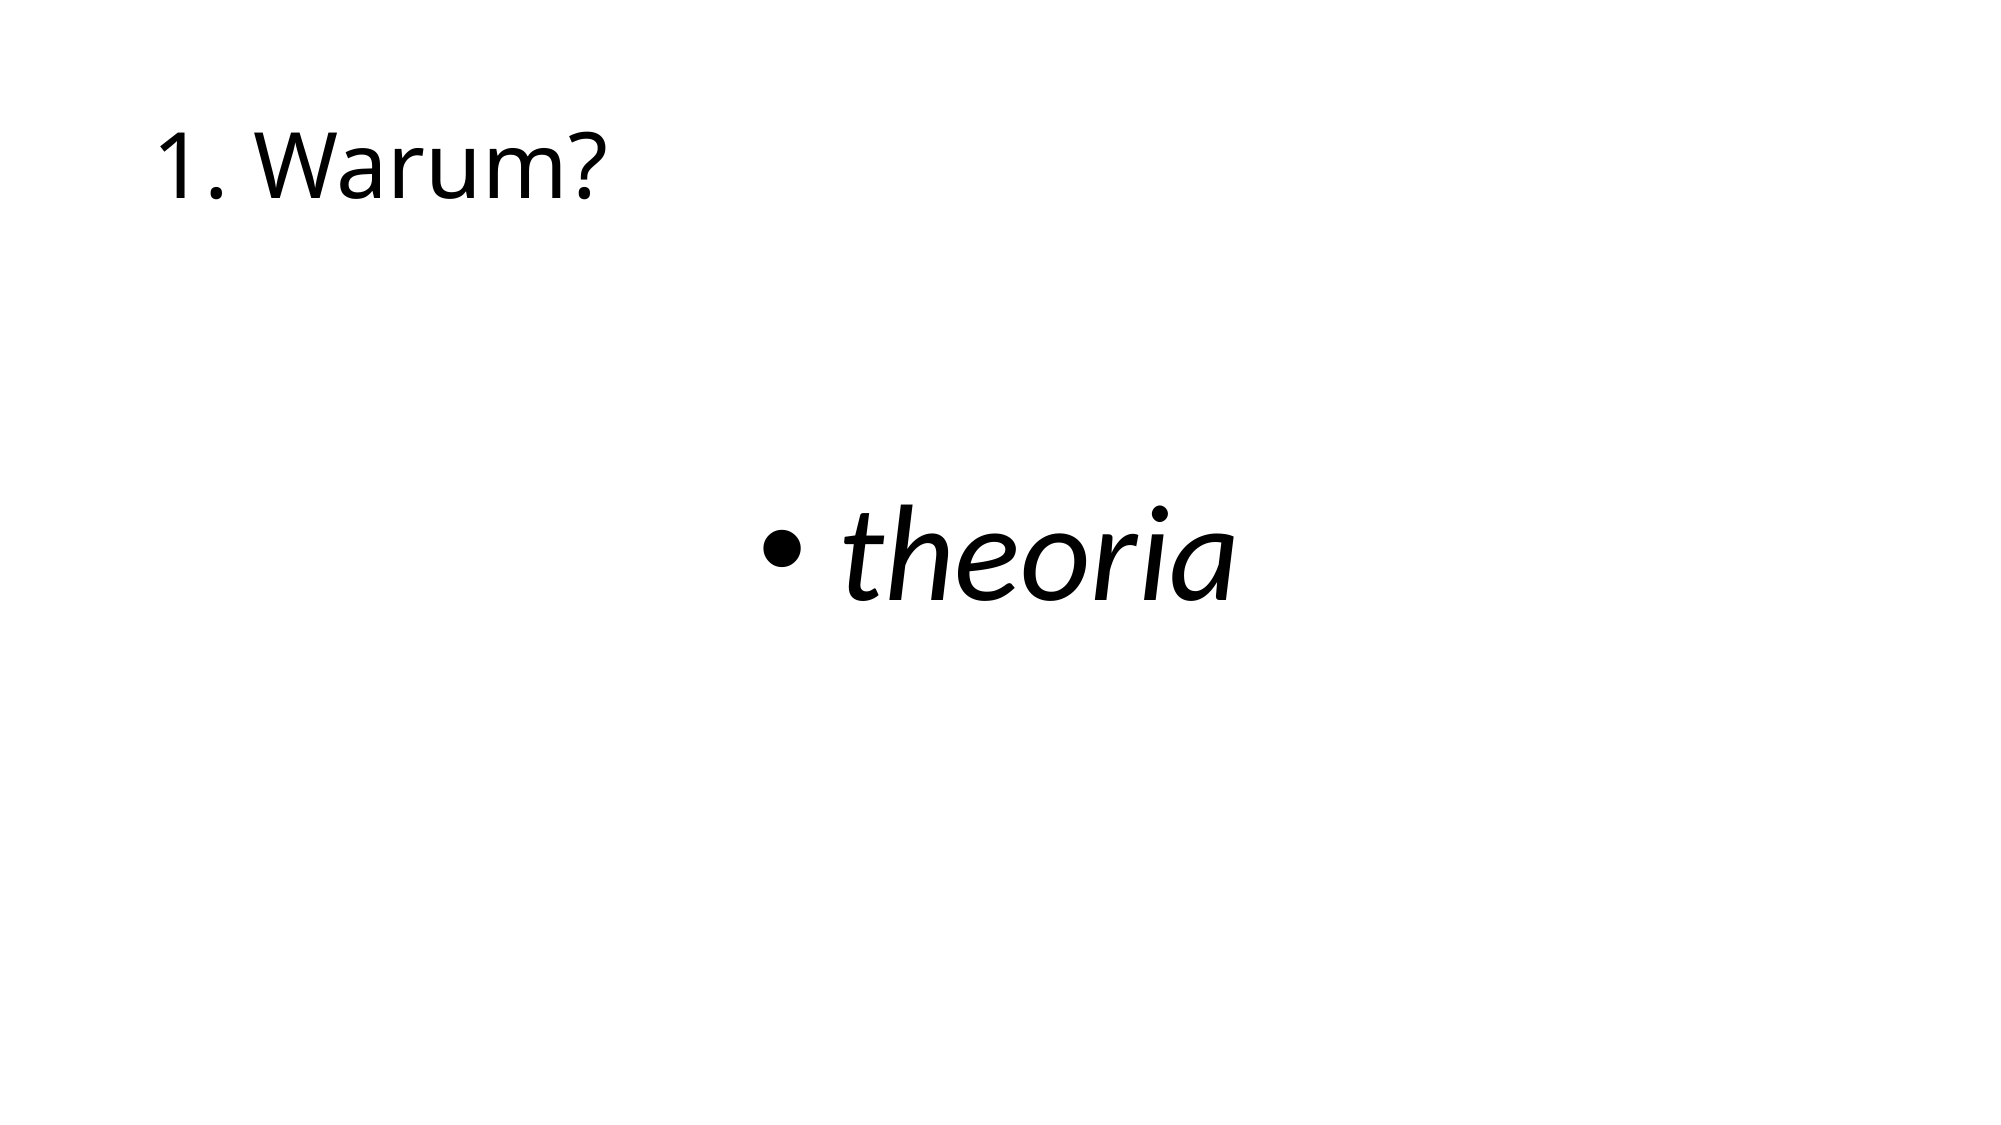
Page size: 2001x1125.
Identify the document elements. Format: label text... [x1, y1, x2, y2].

list theoria [137, 299, 1863, 1014]
title 1. Warum? [137, 59, 1863, 278]
